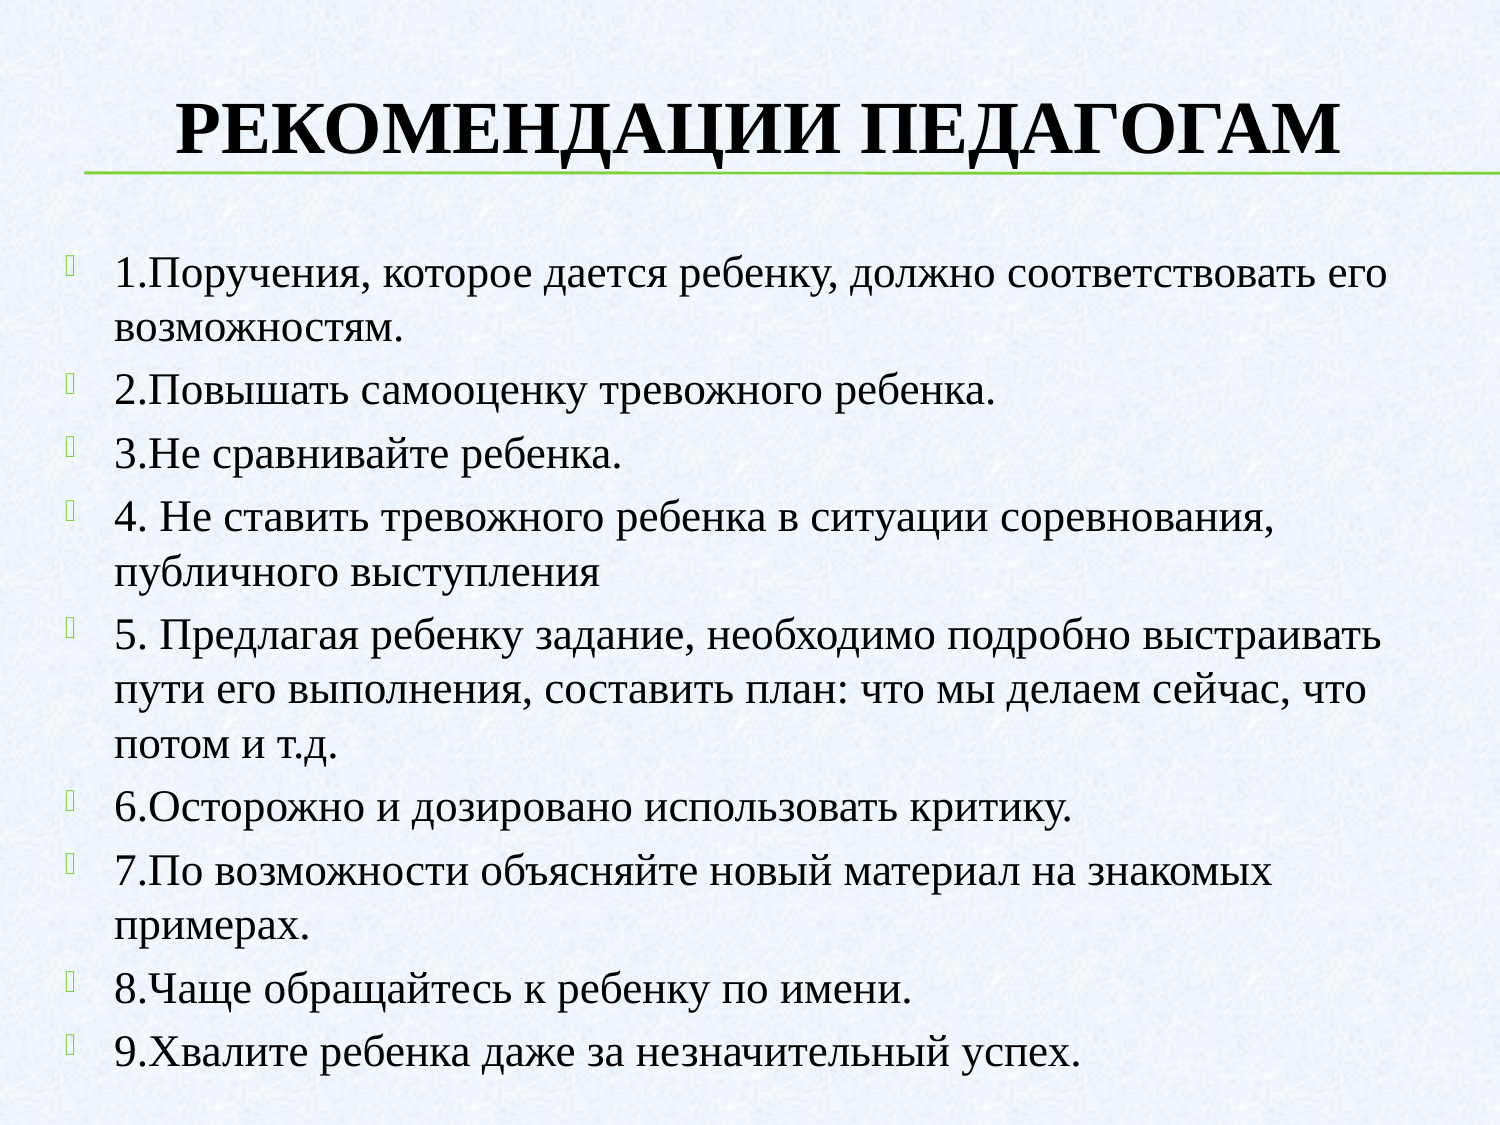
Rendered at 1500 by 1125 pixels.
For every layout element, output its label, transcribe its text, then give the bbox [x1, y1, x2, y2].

list 1.Поручения, которое дается ребенку, должно соответствовать его возможностям. 2.Повышать самооценку тревожного ребенка. 3.Не сравнивайте ребенка. 4. Не ставить тревожного ребенка в ситуации соревнования, публичного выступления 5. Предлагая ребенку задание, необходимо подробно выстраивать пути его выполнения, составить план: что мы делаем сейчас, что потом и т.д. 6.Осторожно и дозировано использовать критику. 7.По возможности объясняйте новый материал на знакомых примерах. 8.Чаще обращайтесь к ребенку по имени. 9.Хвалите ребенка даже за незначительный успех. [50, 234, 1475, 1090]
title Рекомендации педагогам [46, 35, 1472, 213]
